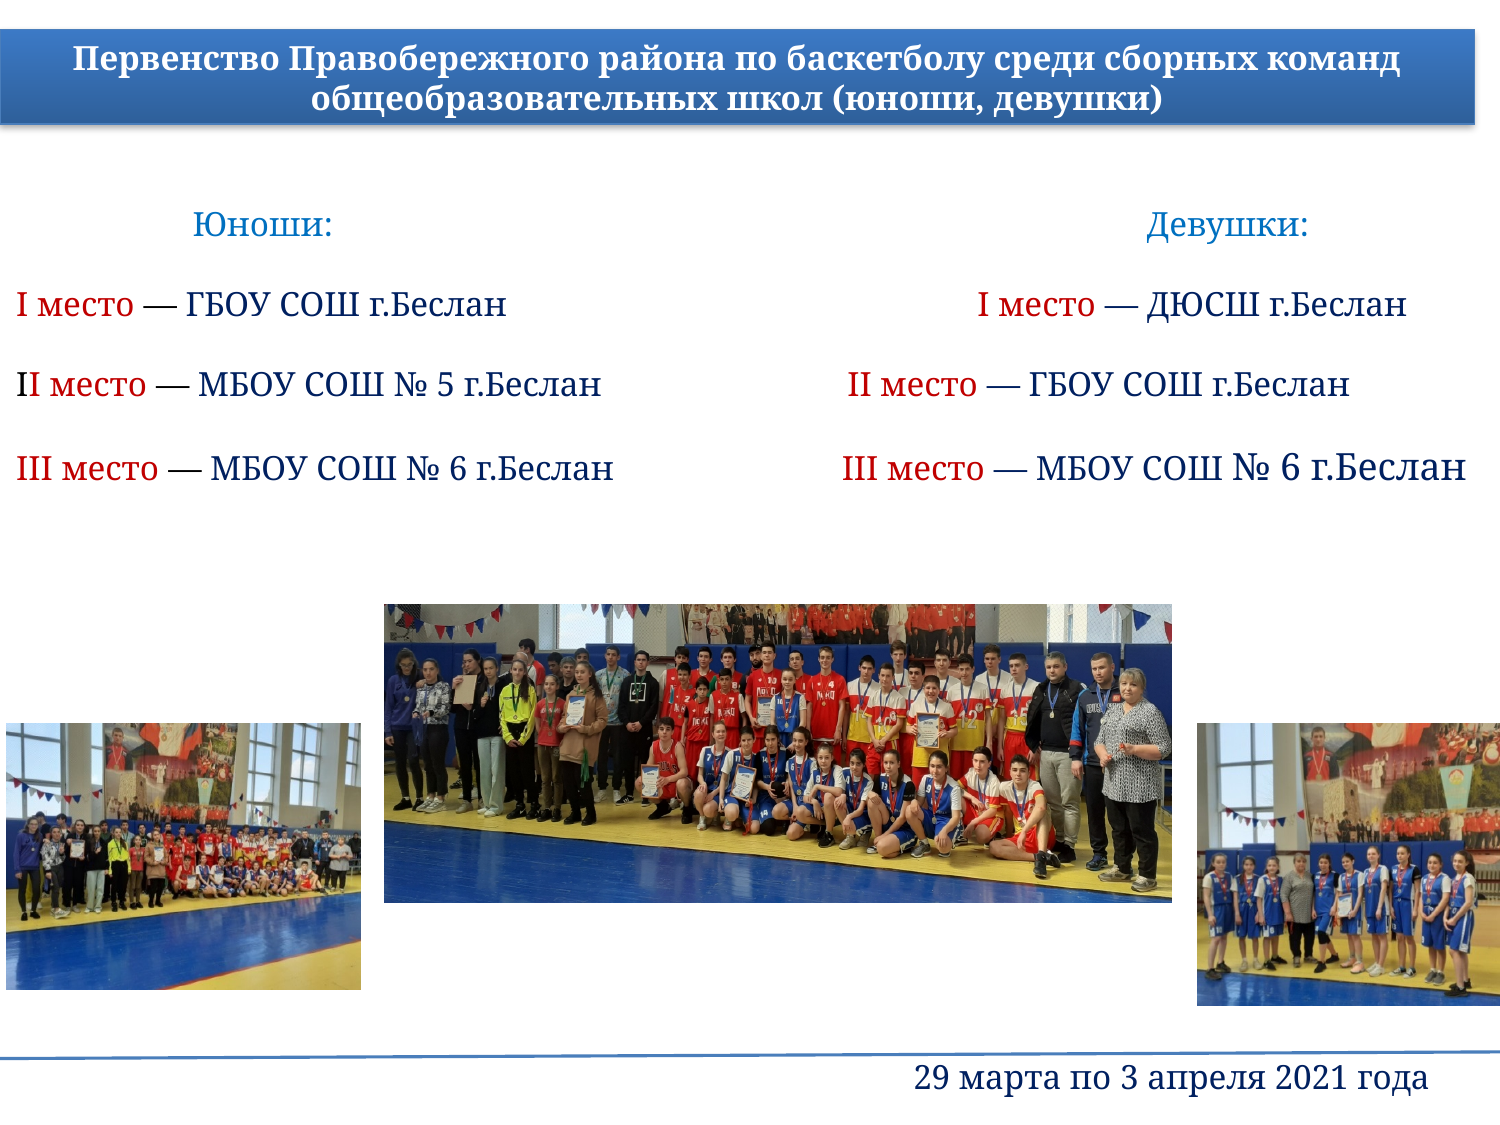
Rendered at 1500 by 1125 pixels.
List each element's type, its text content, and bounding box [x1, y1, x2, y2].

picture [6, 723, 362, 990]
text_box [0, 1051, 1500, 1059]
text_box Первенство Правобережного района по баскетболу среди сборных команд общеобразовательных школ (юноши, девушки) [0, 29, 1475, 125]
text_box Юноши: Девушки: I место — ГБОУ СОШ г.Беслан I место — ДЮСШ г.Беслан II место — МБОУ СОШ № 5 г.Беслан II место — ГБОУ СОШ г.Беслан III место — МБОУ СОШ № 6 г.Беслан III место — МБОУ СОШ № 6 г.Беслан [1, 196, 1500, 496]
picture [1196, 723, 1500, 1006]
picture [384, 603, 1173, 903]
text_box 29 марта по 3 апреля 2021 года [898, 1067, 1446, 1104]
